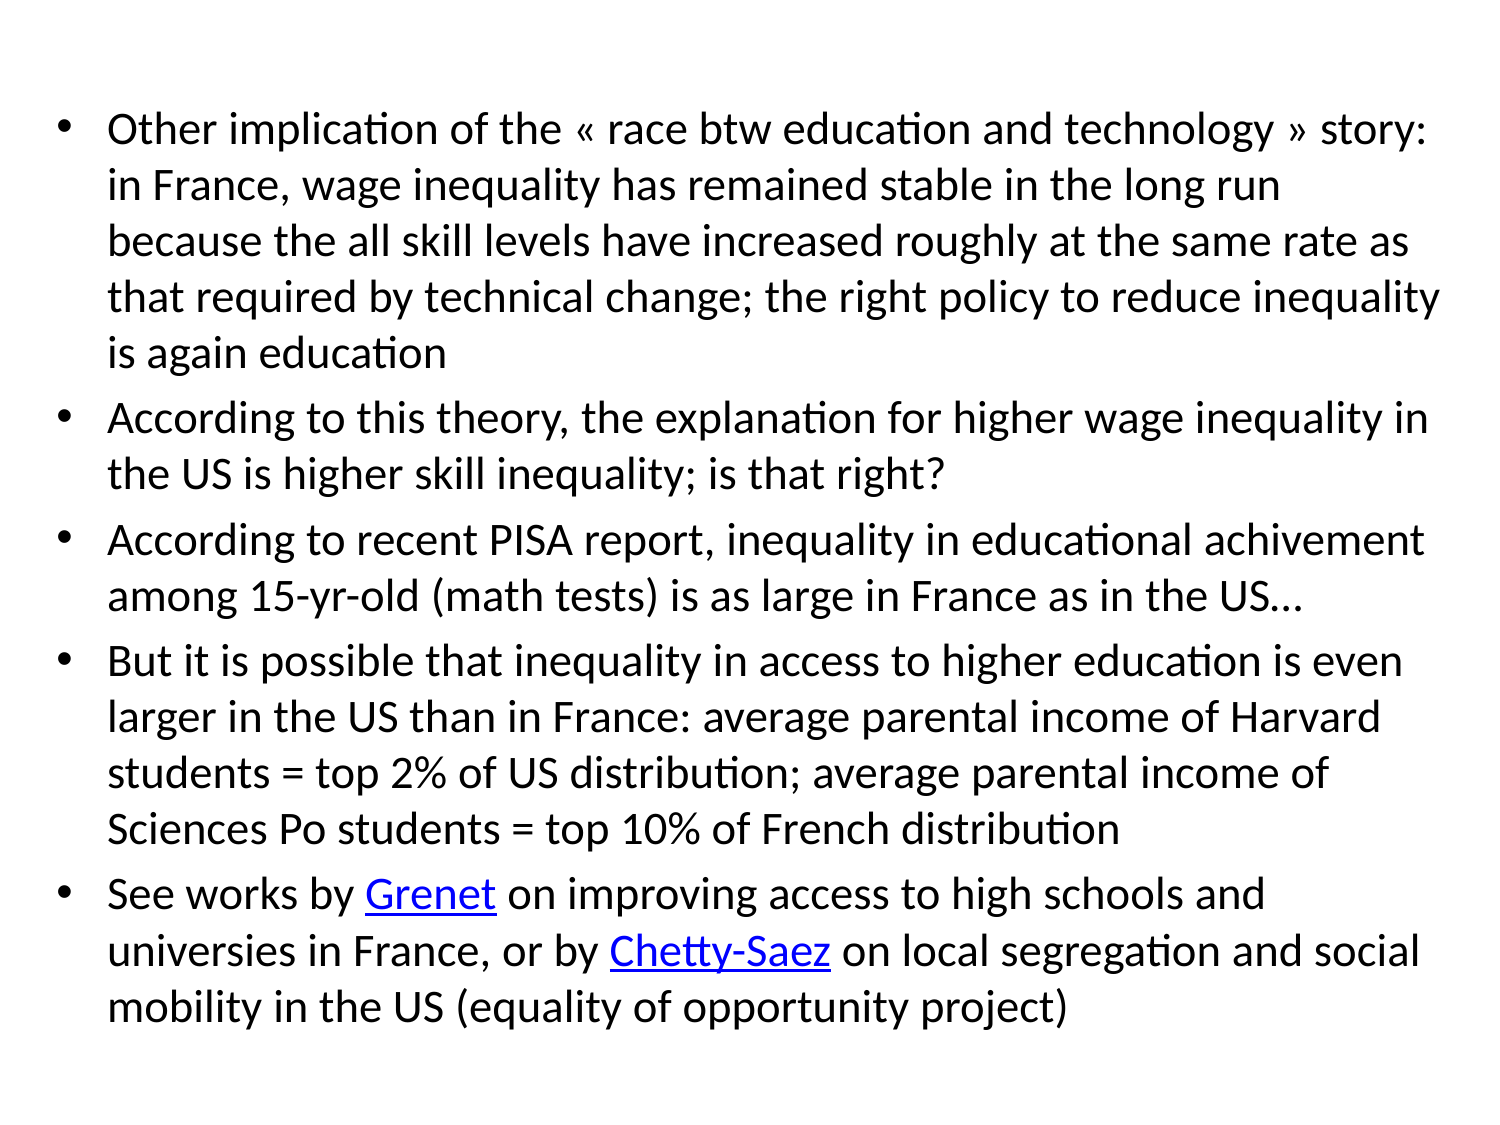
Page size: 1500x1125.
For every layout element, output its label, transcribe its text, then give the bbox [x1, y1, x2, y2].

list Other implication of the « race btw education and technology » story: in France, wage inequality has remained stable in the long run because the all skill levels have increased roughly at the same rate as that required by technical change; the right policy to reduce inequality is again education According to this theory, the explanation for higher wage inequality in the US is higher skill inequality; is that right? According to recent PISA report, inequality in educational achivement among 15-yr-old (math tests) is as large in France as in the US… But it is possible that inequality in access to higher education is even larger in the US than in France: average parental income of Harvard students = top 2% of US distribution; average parental income of Sciences Po students = top 10% of French distribution See works by Grenet on improving access to high schools and universies in France, or by Chetty-Saez on local segregation and social mobility in the US (equality of opportunity project) [41, 90, 1459, 1059]
